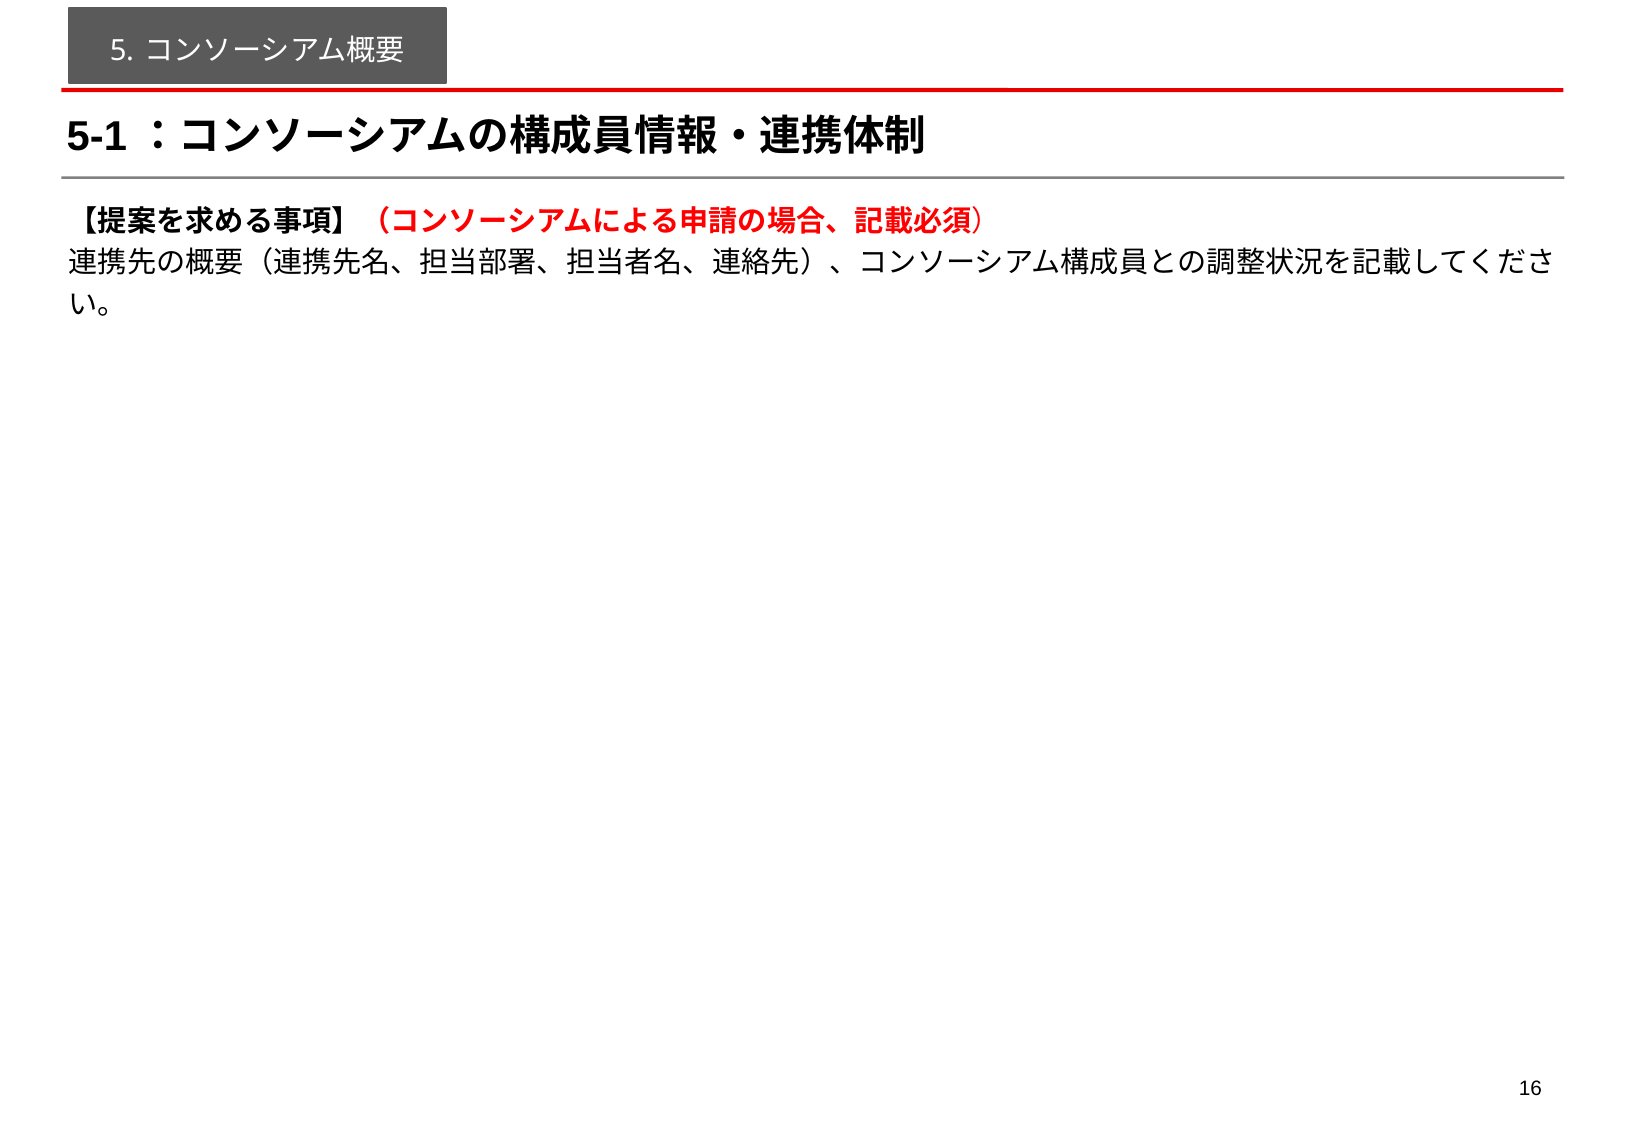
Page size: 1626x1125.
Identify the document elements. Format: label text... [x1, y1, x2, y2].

title 5-1：コンソーシアムの構成員情報・連携体制 [66, 39, 1554, 229]
text_box コンソーシアム概要 [68, 8, 447, 84]
text_box 【提案を求める事項】（コンソーシアムによる申請の場合、記載必須） 連携先の概要（連携先名、担当部署、担当者名、連絡先）、コンソーシアム構成員との調整状況を記載してください。 [68, 194, 1556, 321]
